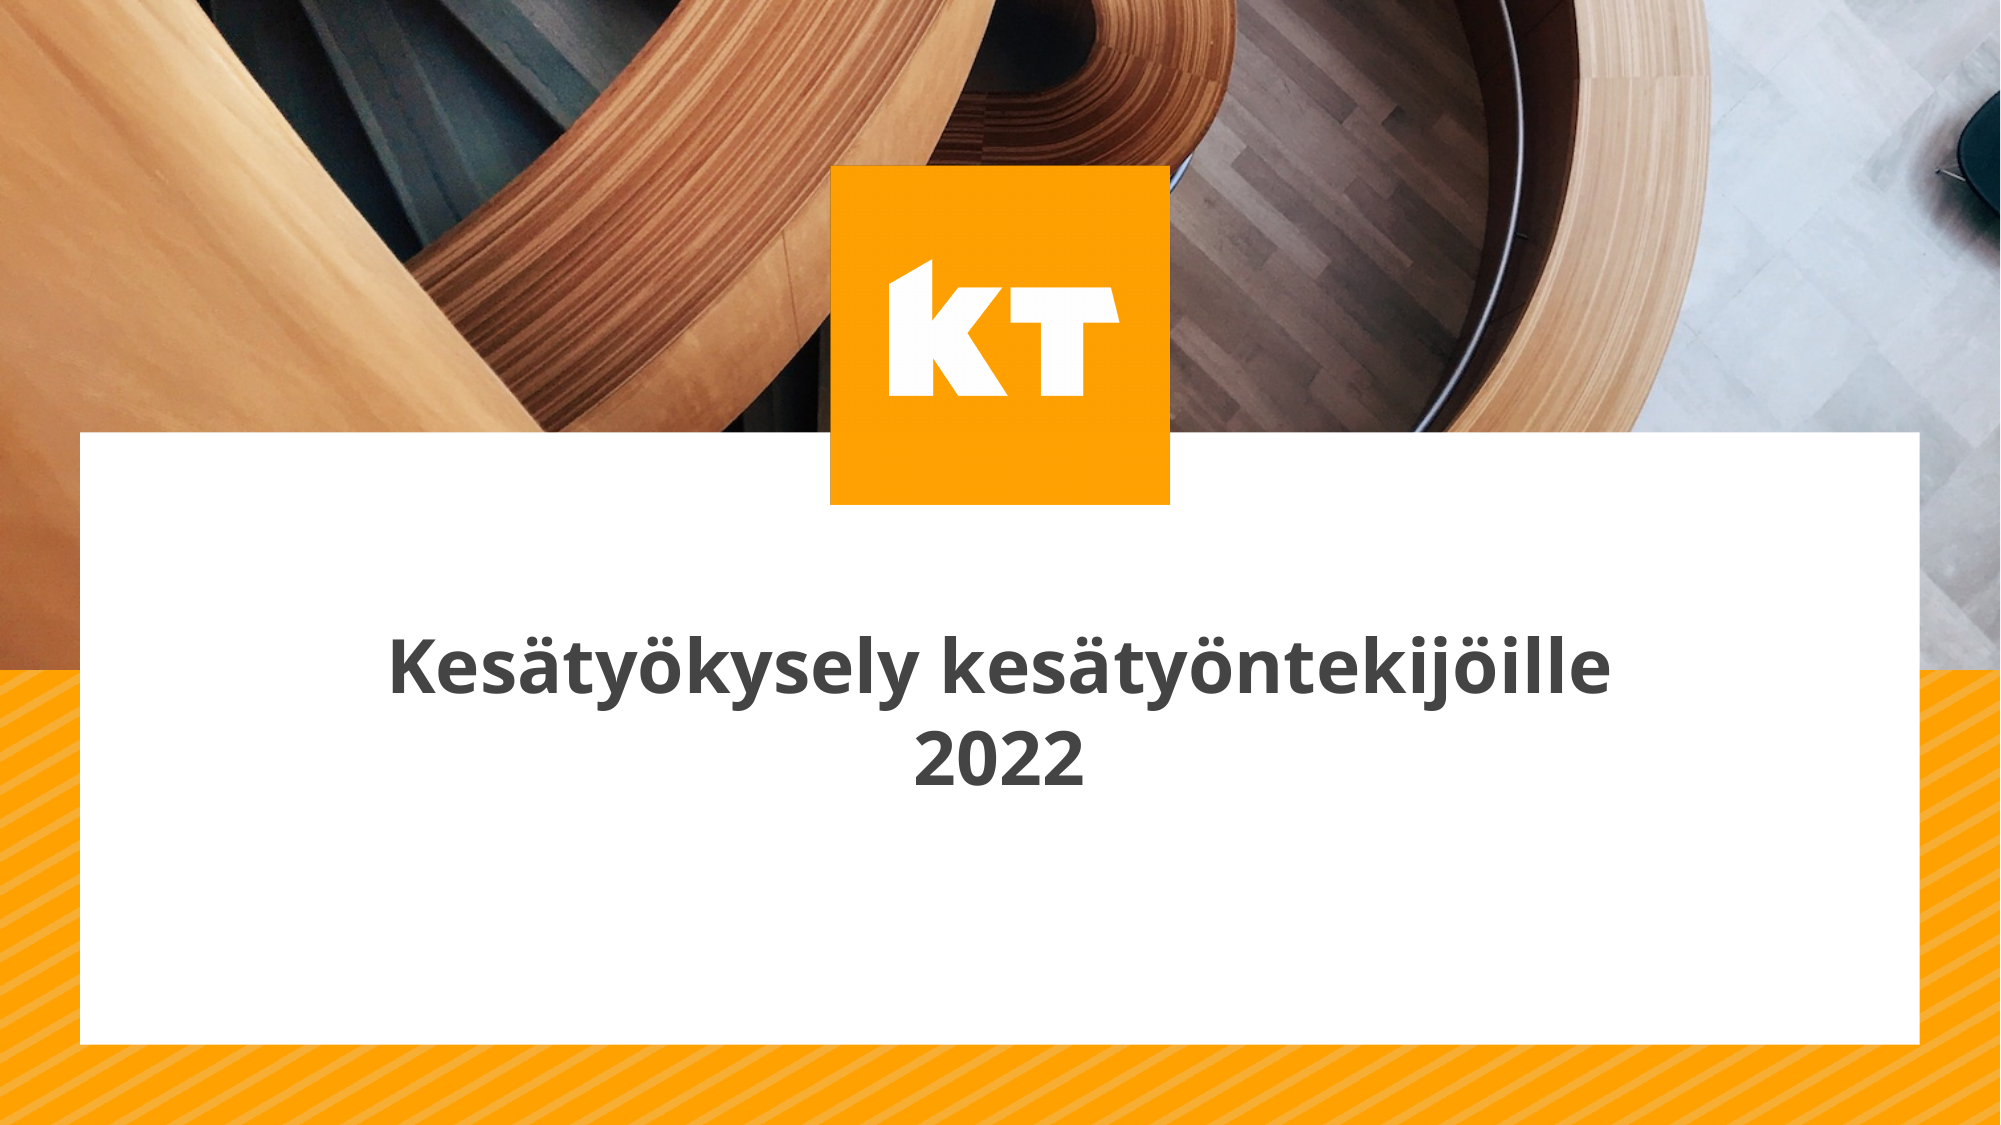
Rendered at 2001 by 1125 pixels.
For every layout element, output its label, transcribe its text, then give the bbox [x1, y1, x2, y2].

title Kesätyökysely kesätyöntekijöille 2022 [249, 562, 1750, 861]
picture [0, 0, 2001, 1125]
